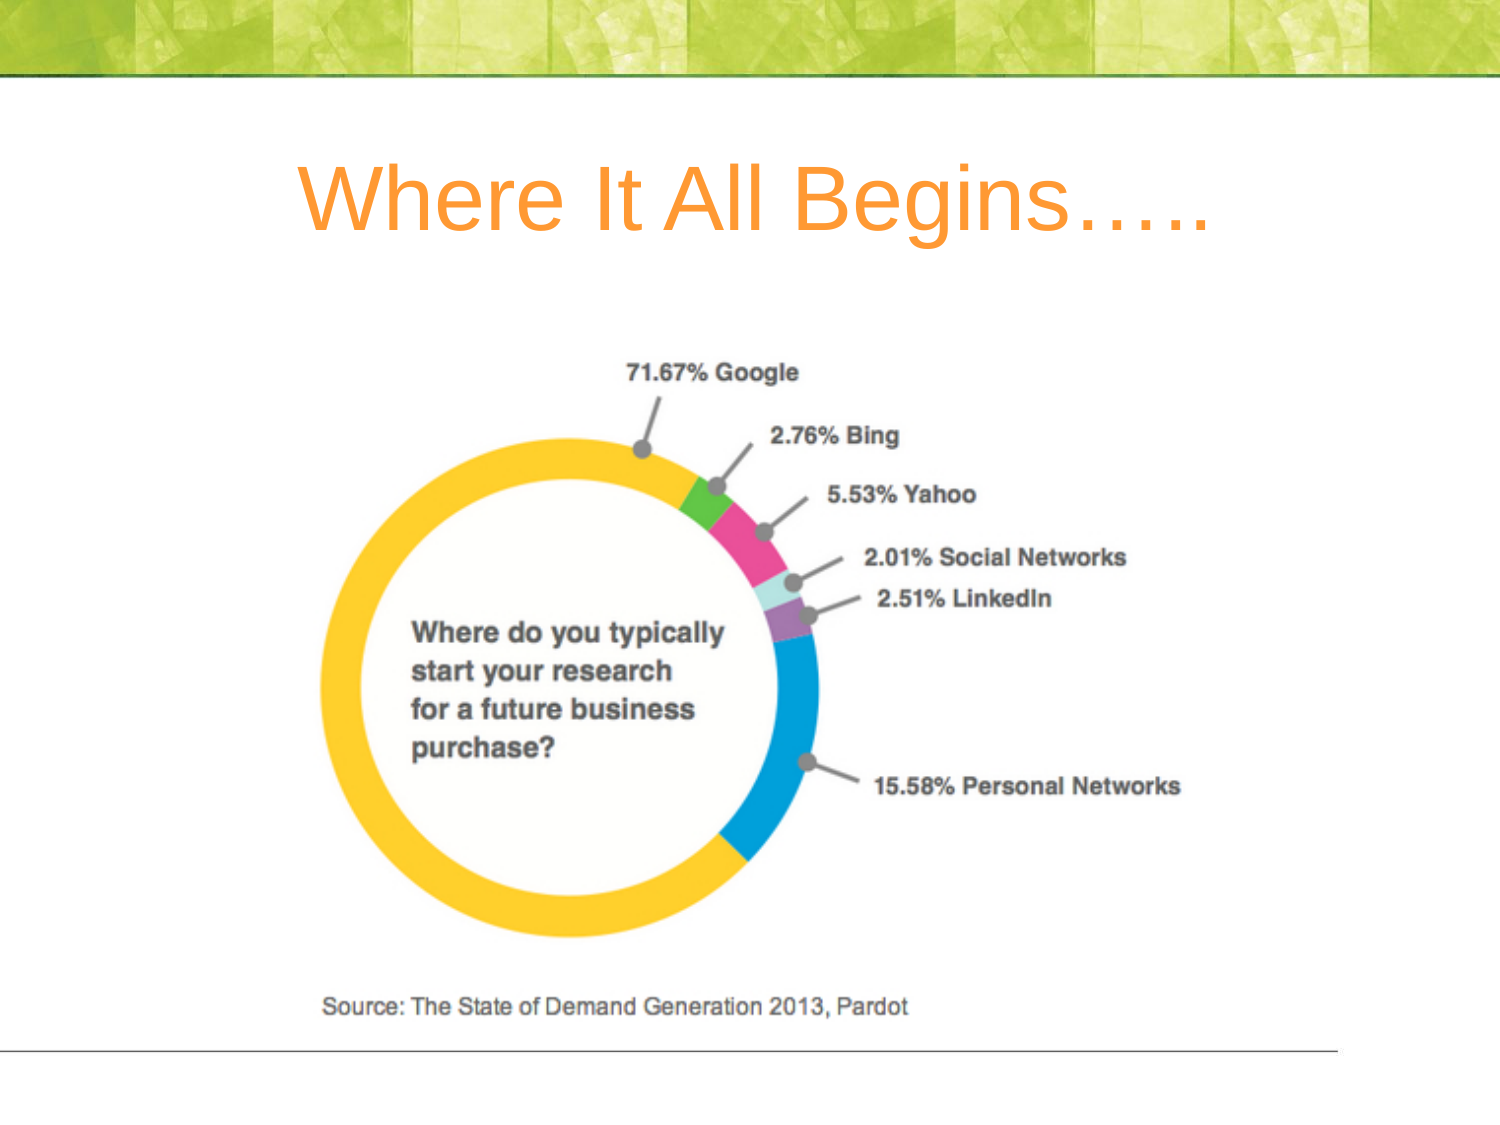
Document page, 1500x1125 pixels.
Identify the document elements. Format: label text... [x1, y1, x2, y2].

picture [0, 0, 1500, 1125]
title Where It All Begins….. [49, 99, 1463, 288]
